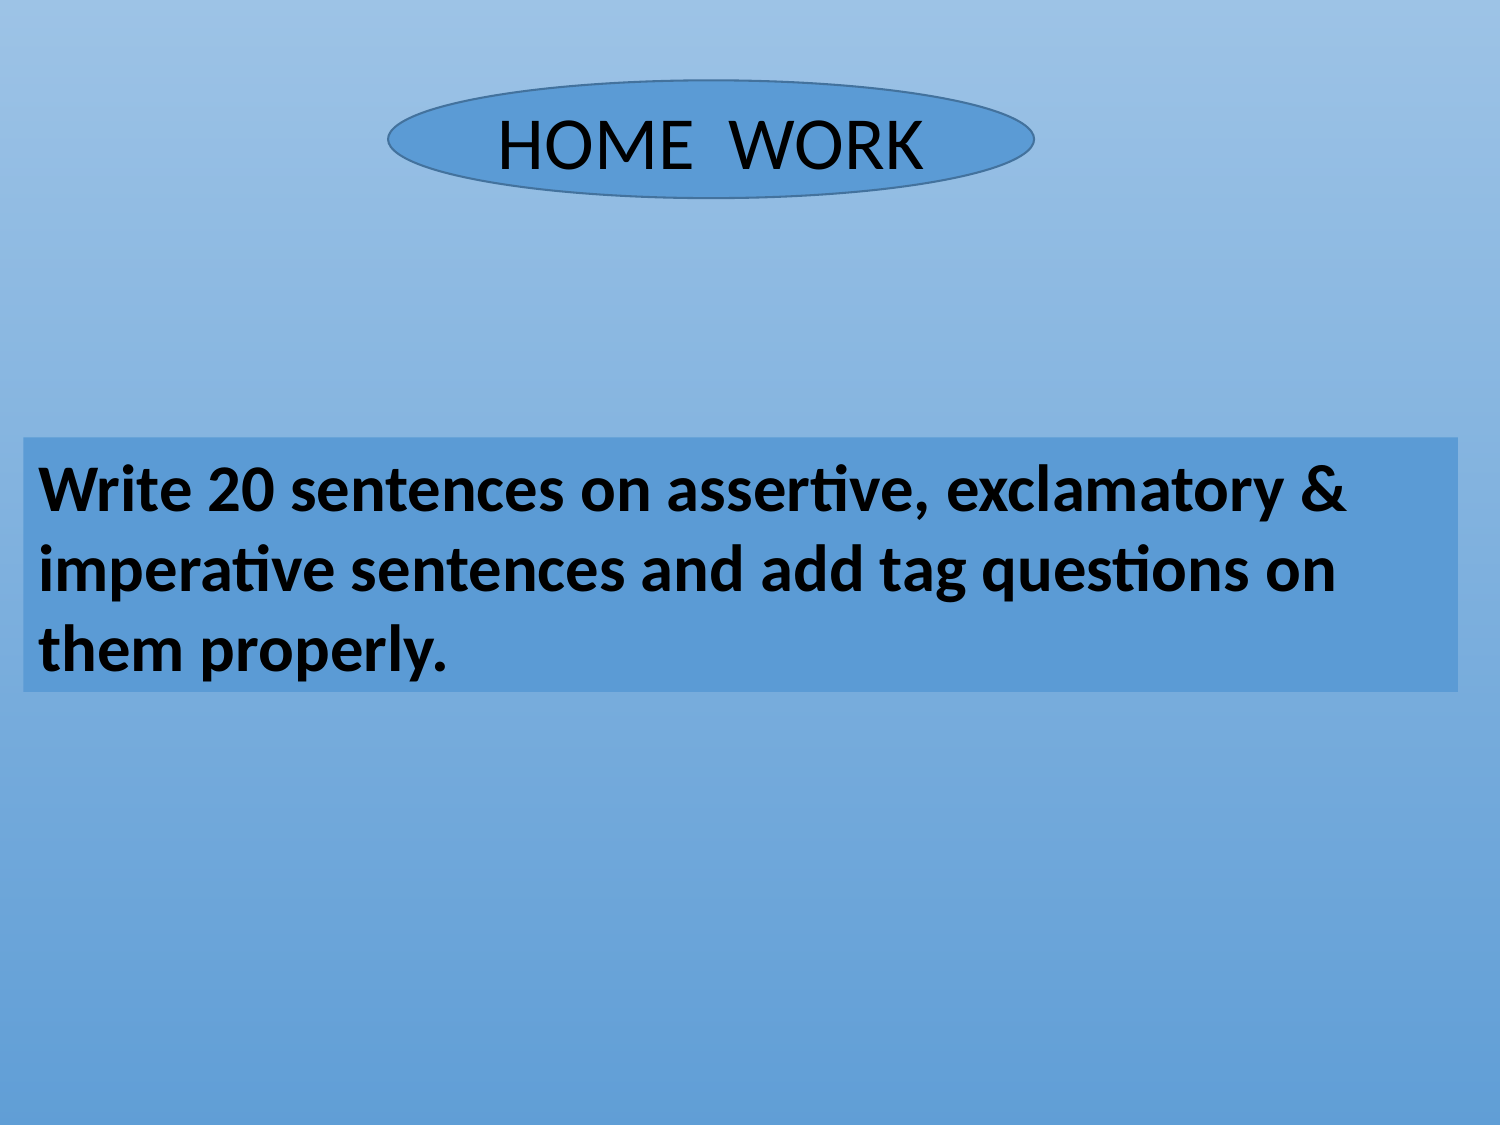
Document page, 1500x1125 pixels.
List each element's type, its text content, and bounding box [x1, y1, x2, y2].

text_box Write 20 sentences on assertive, exclamatory & imperative sentences and add tag questions on them properly. [22, 436, 1459, 693]
text_box HOME WORK [387, 79, 1036, 200]
